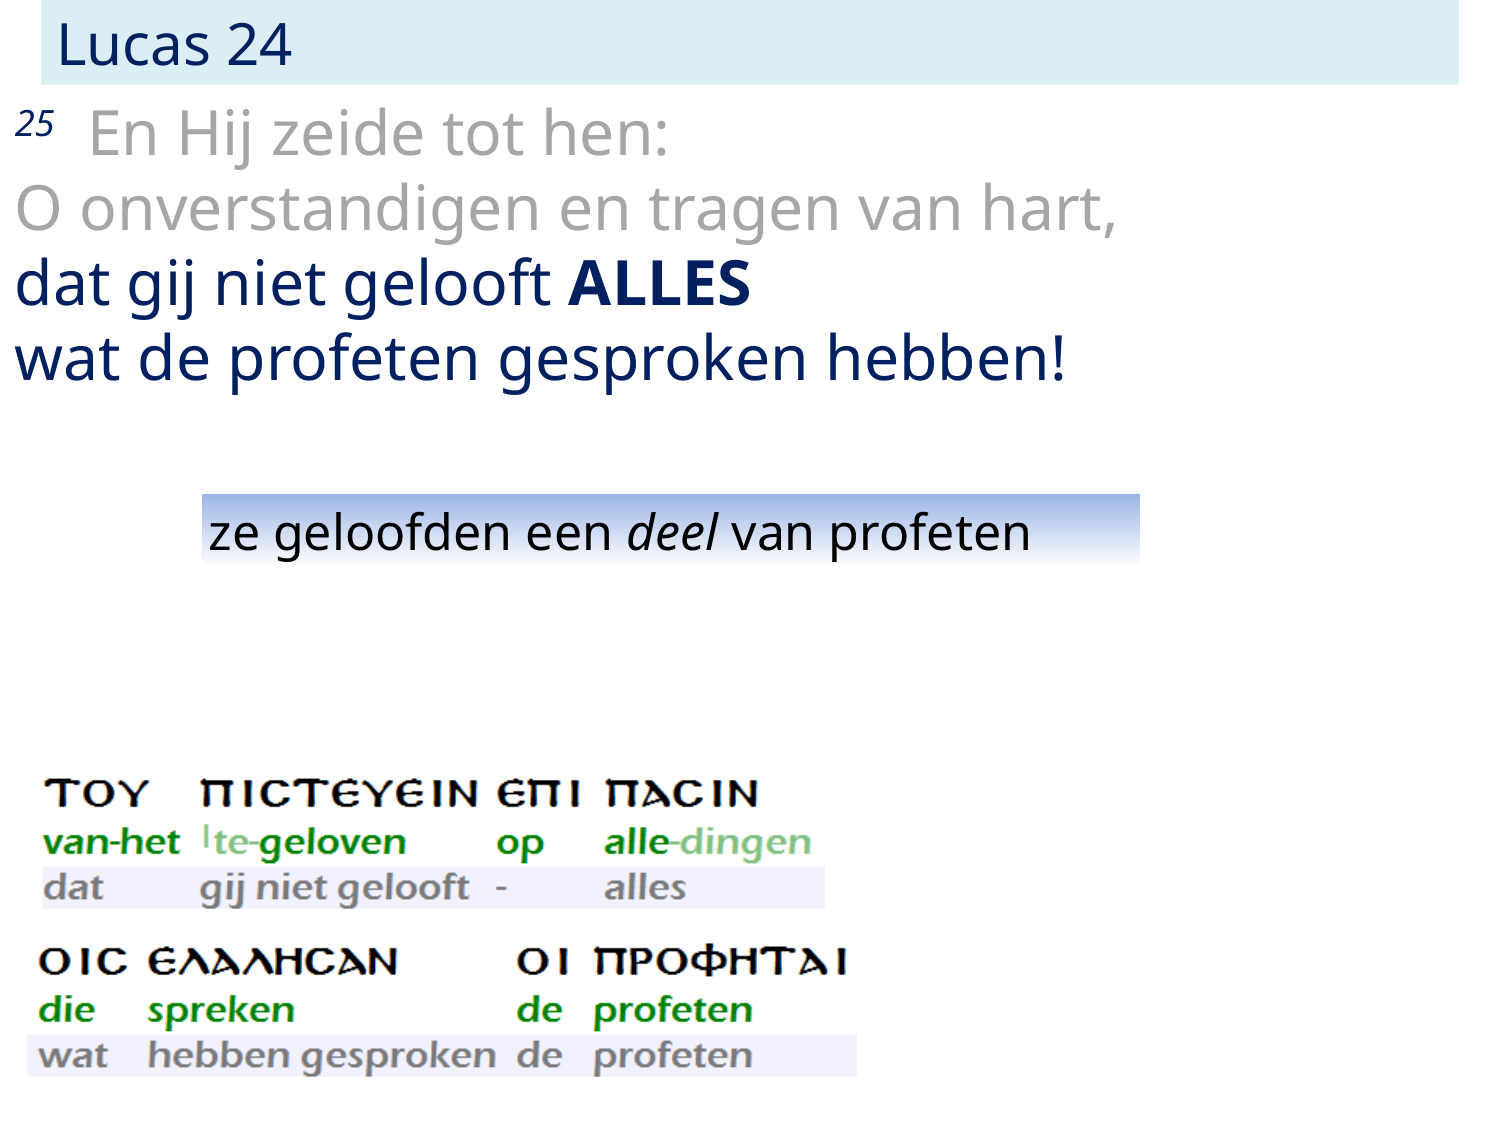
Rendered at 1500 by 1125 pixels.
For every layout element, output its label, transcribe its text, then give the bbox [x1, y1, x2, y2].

text_box ze geloofden een deel van profeten [202, 494, 1140, 567]
text_box Lucas 24 [41, 0, 1459, 85]
picture [32, 757, 825, 921]
picture [26, 928, 858, 1089]
text_box 25 En Hij zeide tot hen: O onverstandigen en tragen van hart, dat gij niet gelooft ALLES wat de profeten gesproken hebben! [0, 85, 1500, 401]
